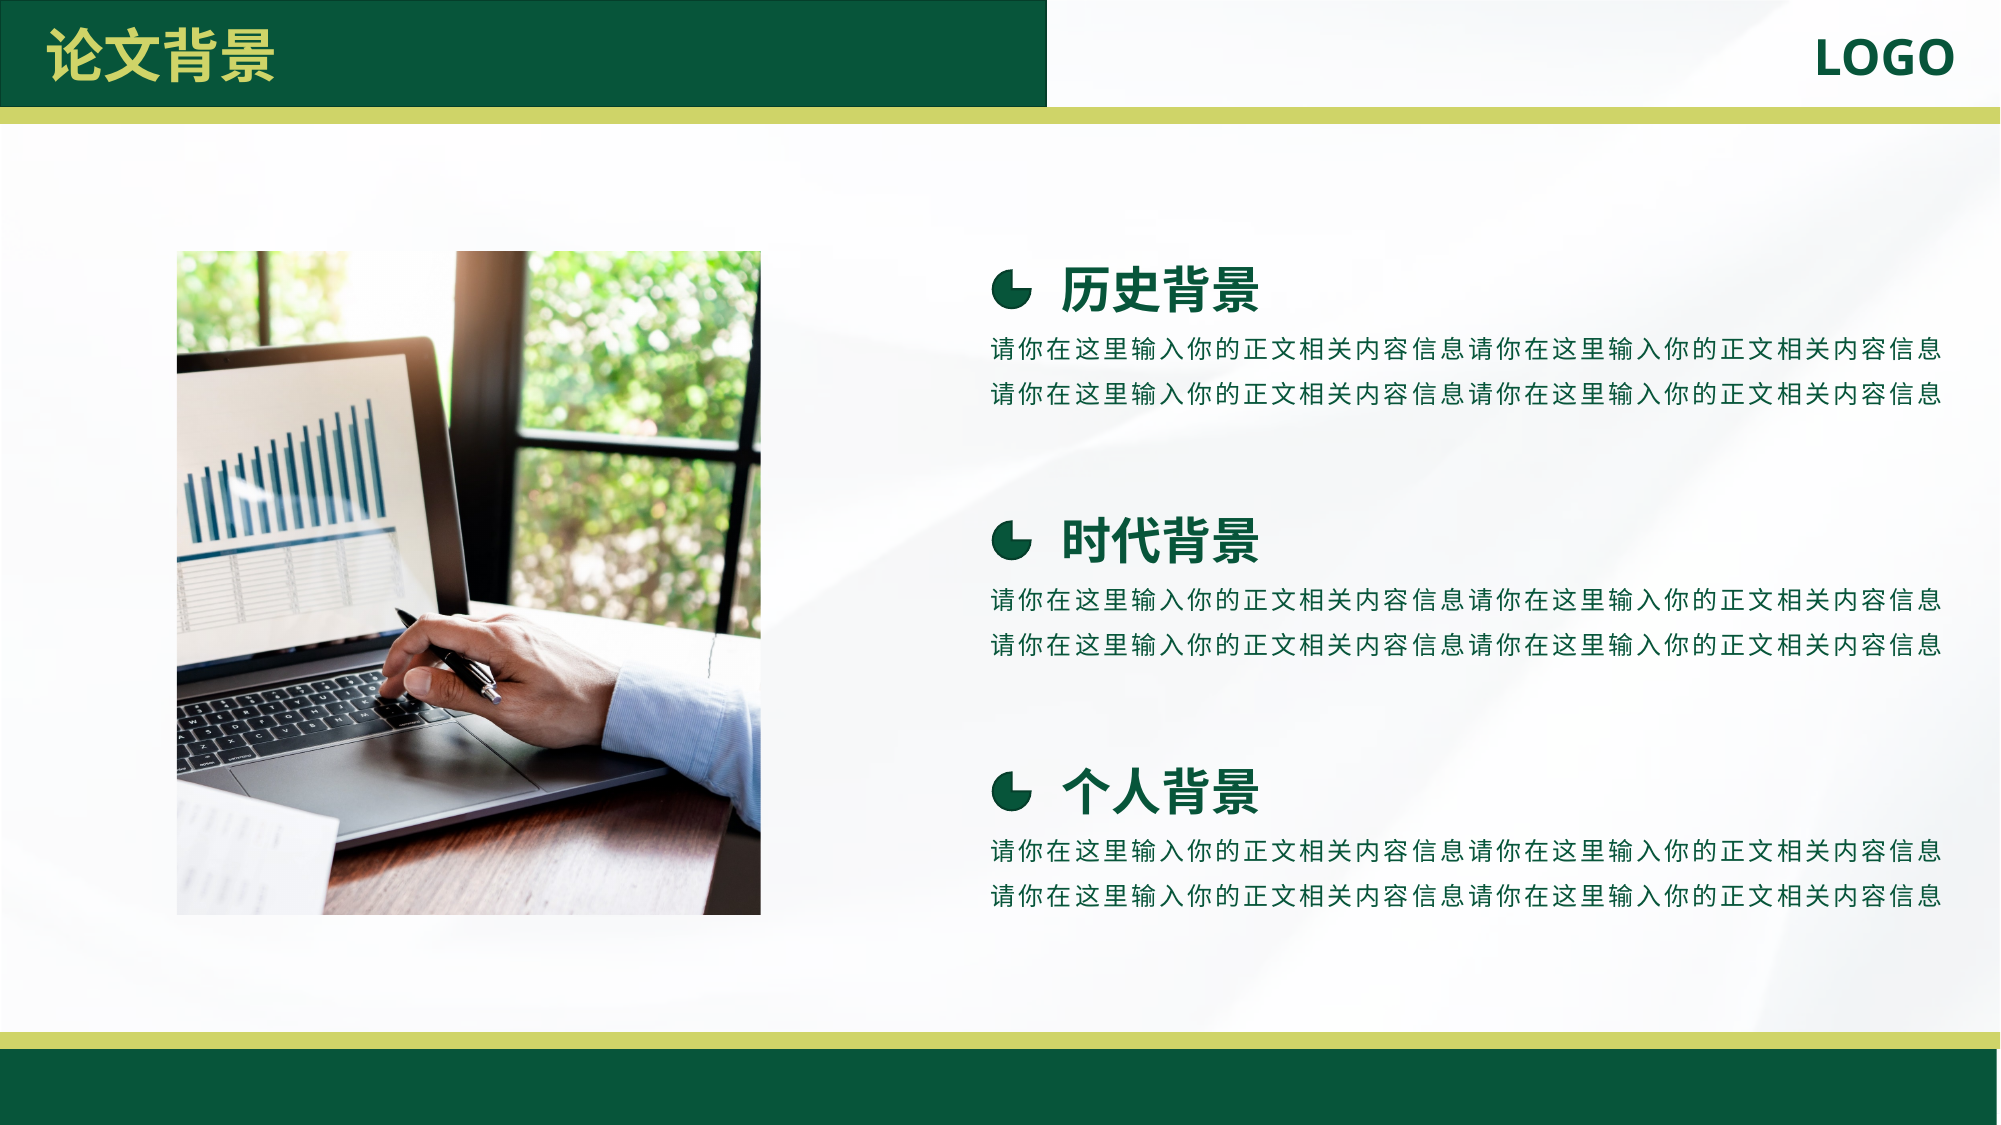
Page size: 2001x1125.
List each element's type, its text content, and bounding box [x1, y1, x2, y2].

text_box 历史背景 [1047, 251, 1386, 311]
picture [176, 251, 761, 915]
text_box [991, 520, 1032, 561]
text_box 论文背景 [30, 11, 294, 97]
text_box [991, 269, 1032, 310]
text_box 请你在这里输入你的正文相关内容信息请你在这里输入你的正文相关内容信息请你在这里输入你的正文相关内容信息请你在这里输入你的正文相关内容信息 [976, 813, 1966, 915]
text_box [991, 771, 1032, 812]
text_box 请你在这里输入你的正文相关内容信息请你在这里输入你的正文相关内容信息请你在这里输入你的正文相关内容信息请你在这里输入你的正文相关内容信息 [976, 562, 1966, 664]
text_box 个人背景 [1047, 753, 1386, 813]
text_box 请你在这里输入你的正文相关内容信息请你在这里输入你的正文相关内容信息请你在这里输入你的正文相关内容信息请你在这里输入你的正文相关内容信息 [976, 311, 1966, 413]
text_box 时代背景 [1047, 502, 1386, 562]
